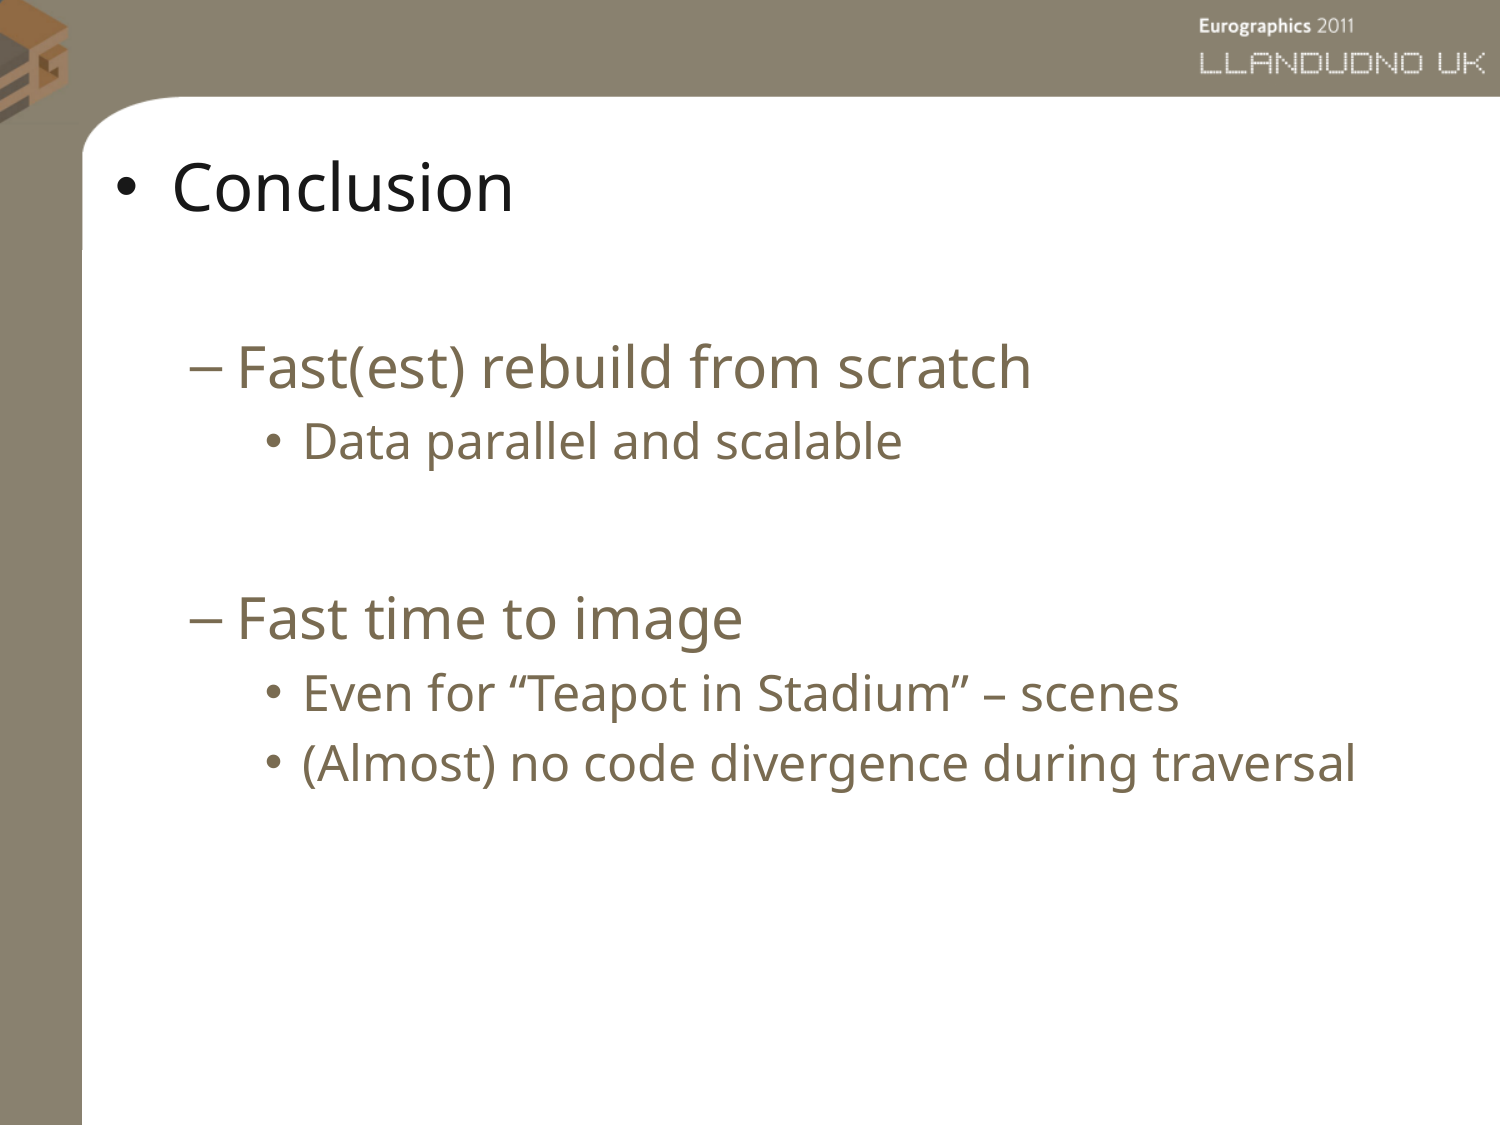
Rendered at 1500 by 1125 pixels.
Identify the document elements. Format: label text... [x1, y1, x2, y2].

list Conclusion Fast(est) rebuild from scratch Data parallel and scalable Fast time to image Even for “Teapot in Stadium” – scenes (Almost) no code divergence during traversal [99, 137, 1463, 1100]
picture [0, 0, 1500, 1125]
